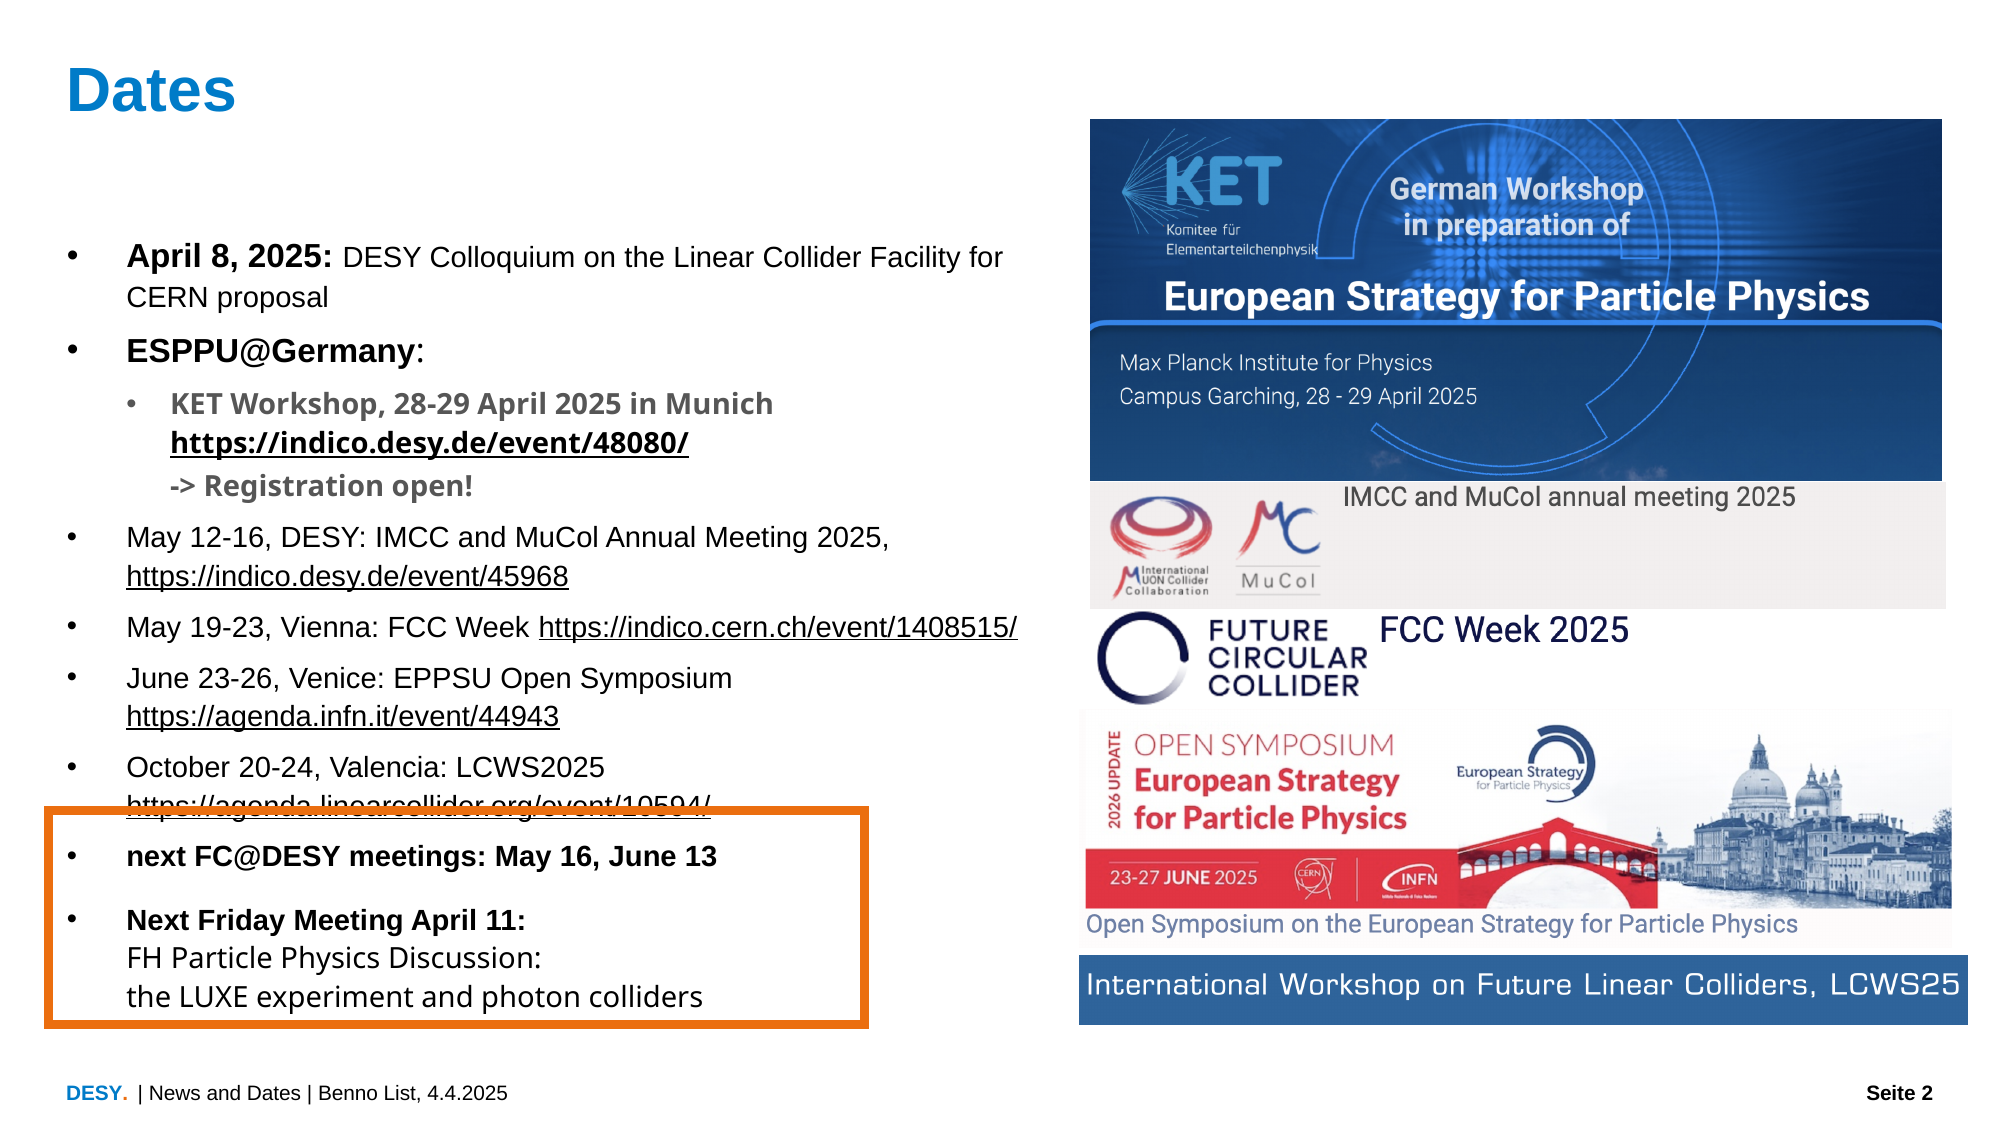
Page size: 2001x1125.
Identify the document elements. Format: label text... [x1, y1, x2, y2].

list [1090, 482, 1946, 609]
title Dates [66, 57, 1933, 132]
list April 8, 2025: DESY Colloquium on the Linear Collider Facility for CERN proposal ESPPU@Germany: KET Workshop, 28-29 April 2025 in Munich https://indico.desy.de/event/48080/ -> Registration open! May 12-16, DESY: IMCC and MuCol Annual Meeting 2025, https://indico.desy.de/event/45968 May 19-23, Vienna: FCC Week https://indico.cern.ch/event/1408515/ June 23-26, Venice: EPPSU Open Symposium https://agenda.infn.it/event/44943 October 20-24, Valencia: LCWS2025 https://agenda.linearcollider.org/event/10594/ next FC@DESY meetings: May 16, June 13 Next Friday Meeting April 11: FH Particle Physics Discussion: the LUXE experiment and photon colliders [66, 230, 1083, 1053]
picture [1079, 610, 1952, 948]
footer | News and Dates | Benno List, 4.4.2025 [137, 1079, 1762, 1111]
text_box [48, 809, 866, 1025]
picture [1079, 955, 1968, 1025]
picture [1090, 119, 1942, 481]
